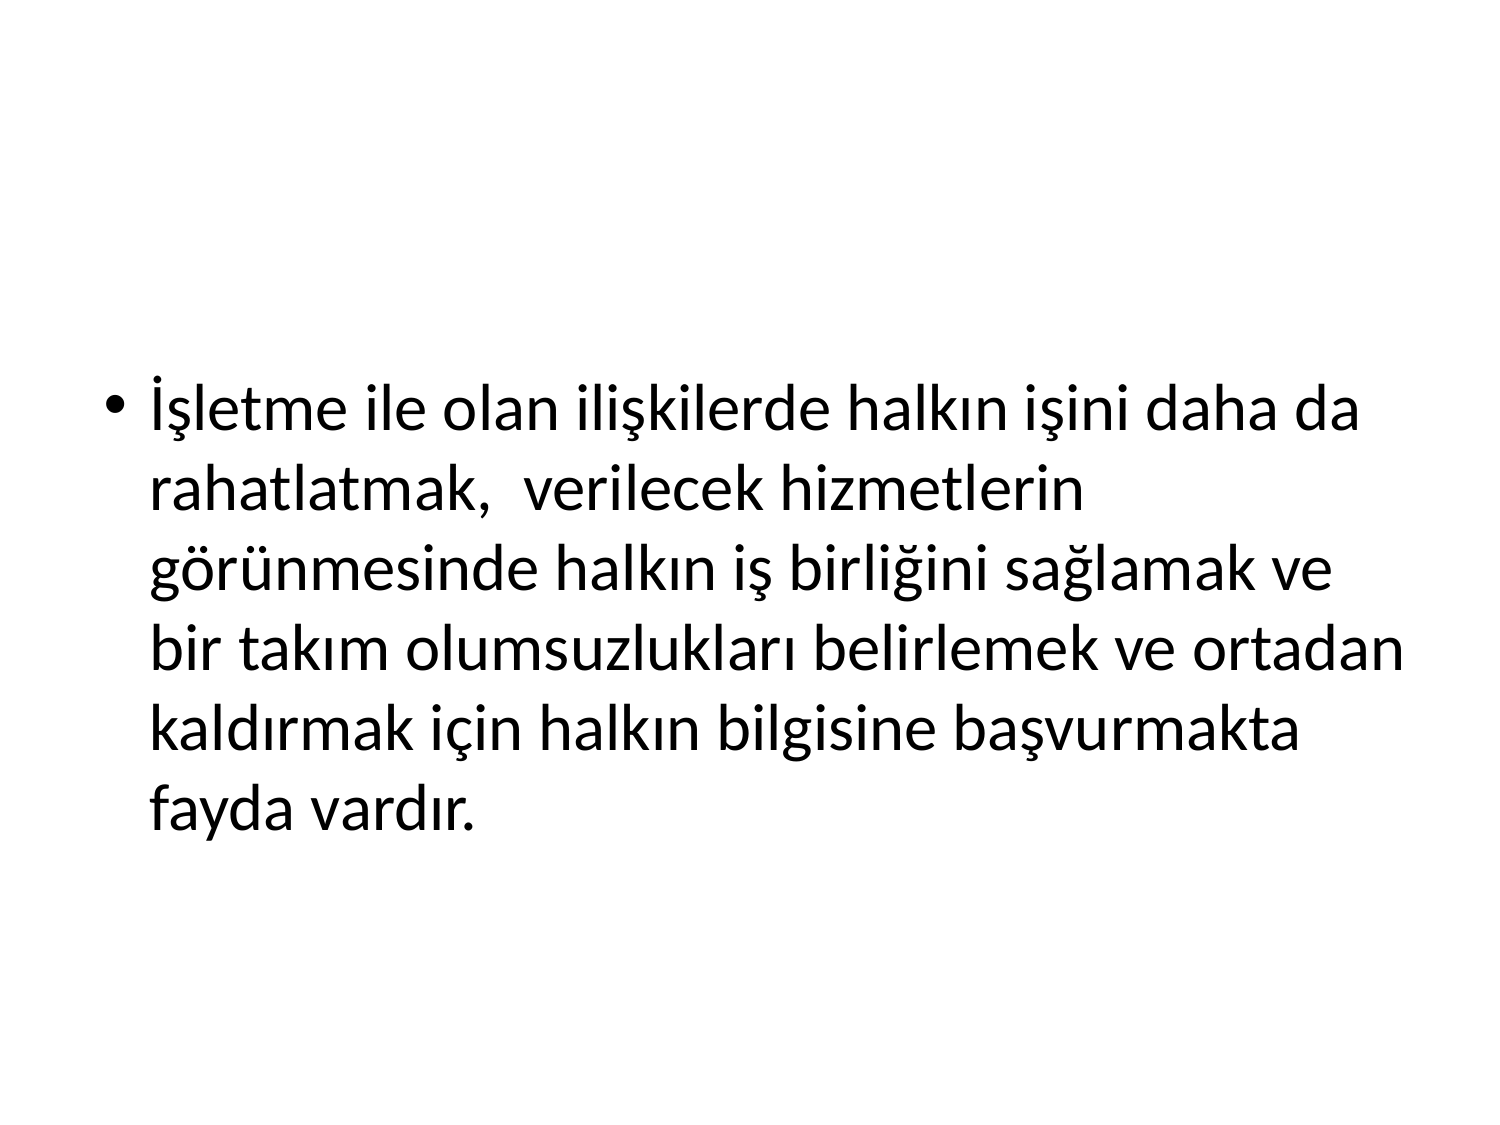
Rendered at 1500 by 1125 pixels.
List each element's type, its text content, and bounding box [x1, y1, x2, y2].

list İşletme ile olan ilişkilerde halkın işini daha da rahatlatmak, verilecek hizmetlerin görünmesinde halkın iş birliğini sağlamak ve bir takım olumsuzlukları belirlemek ve ortadan kaldırmak için halkın bilgisine başvurmakta fayda vardır. [75, 262, 1425, 1005]
